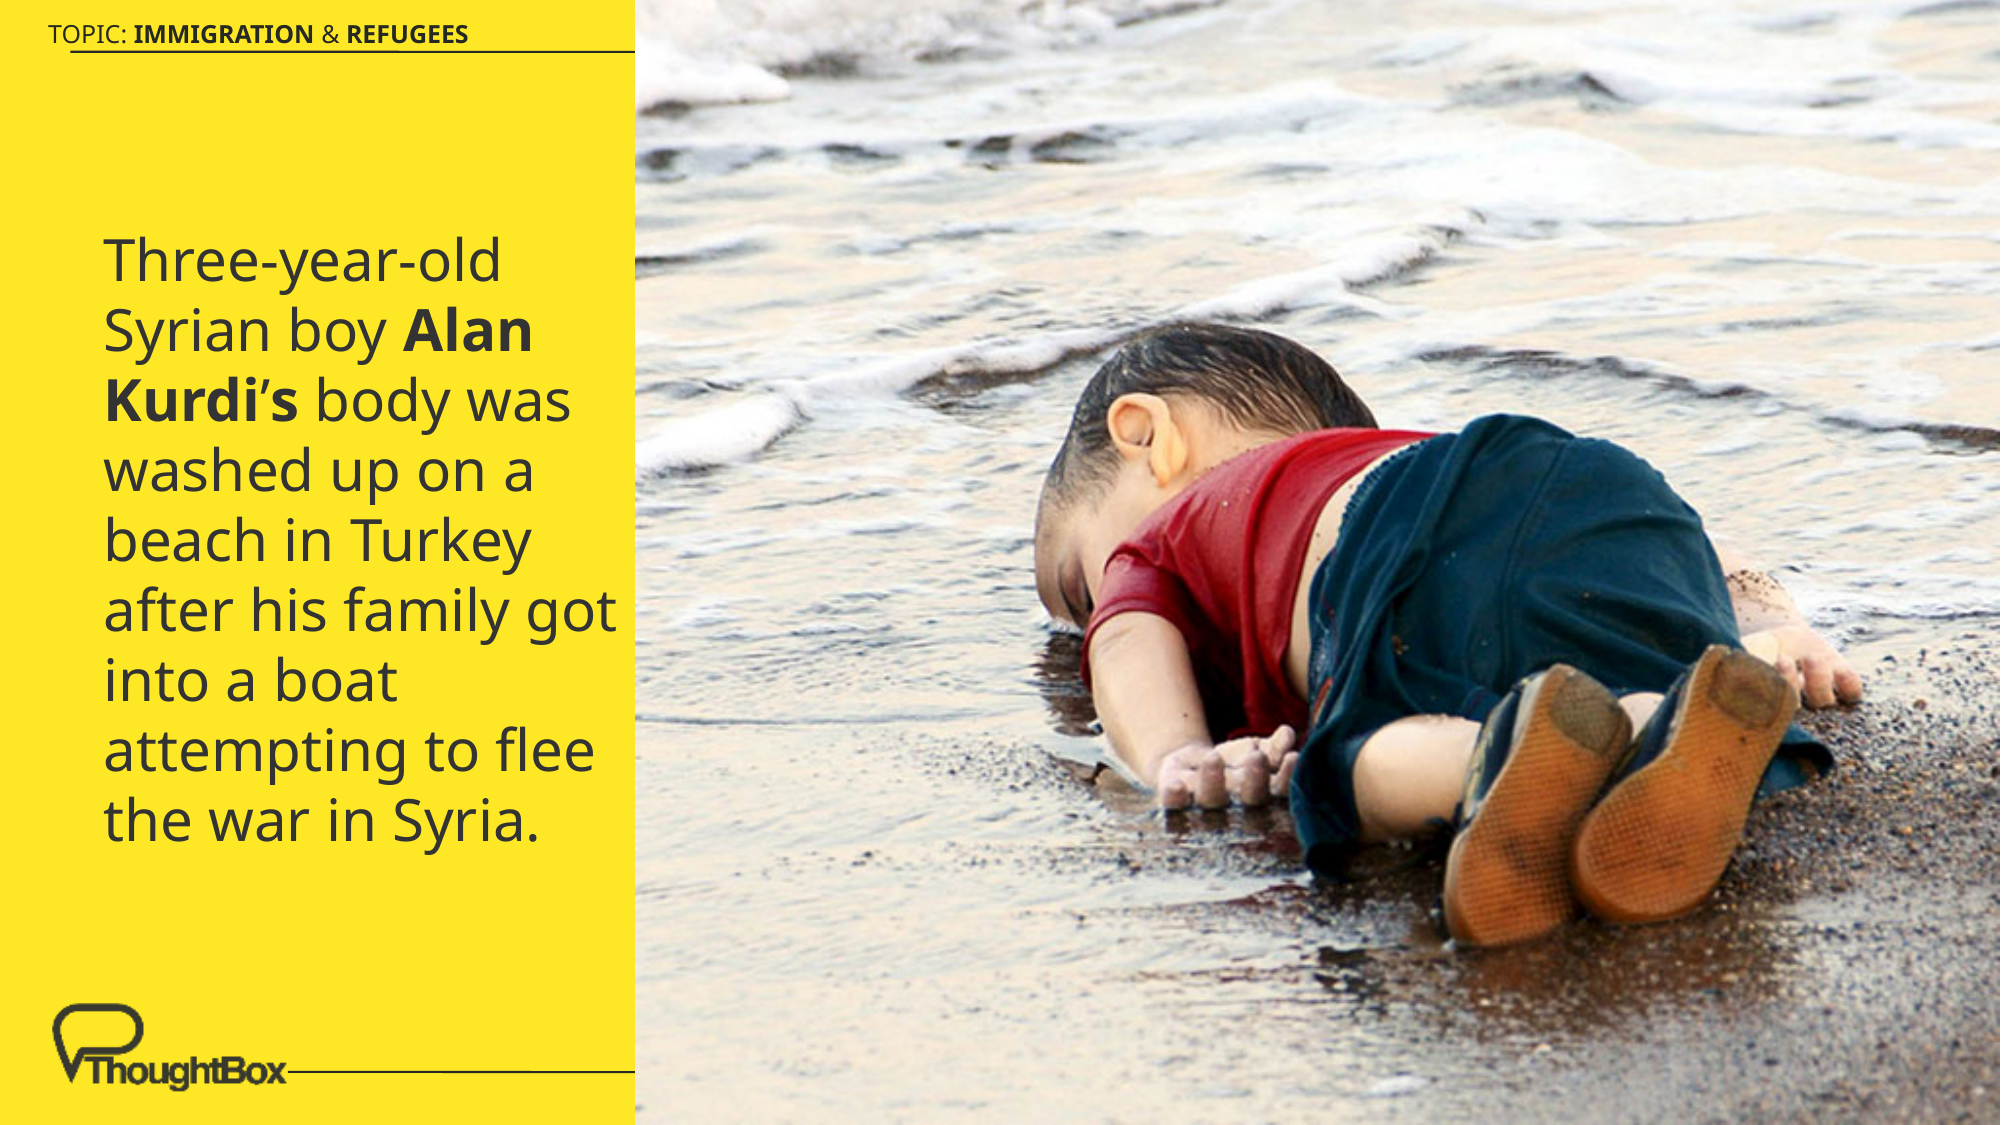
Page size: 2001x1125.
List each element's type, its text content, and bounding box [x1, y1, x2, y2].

picture [51, 1002, 288, 1093]
picture [635, 0, 2000, 1125]
text_box Three-year-old Syrian boy Alan Kurdi’s body was washed up on a beach in Turkey after his family got into a boat attempting to flee the war in Syria. [88, 215, 635, 861]
